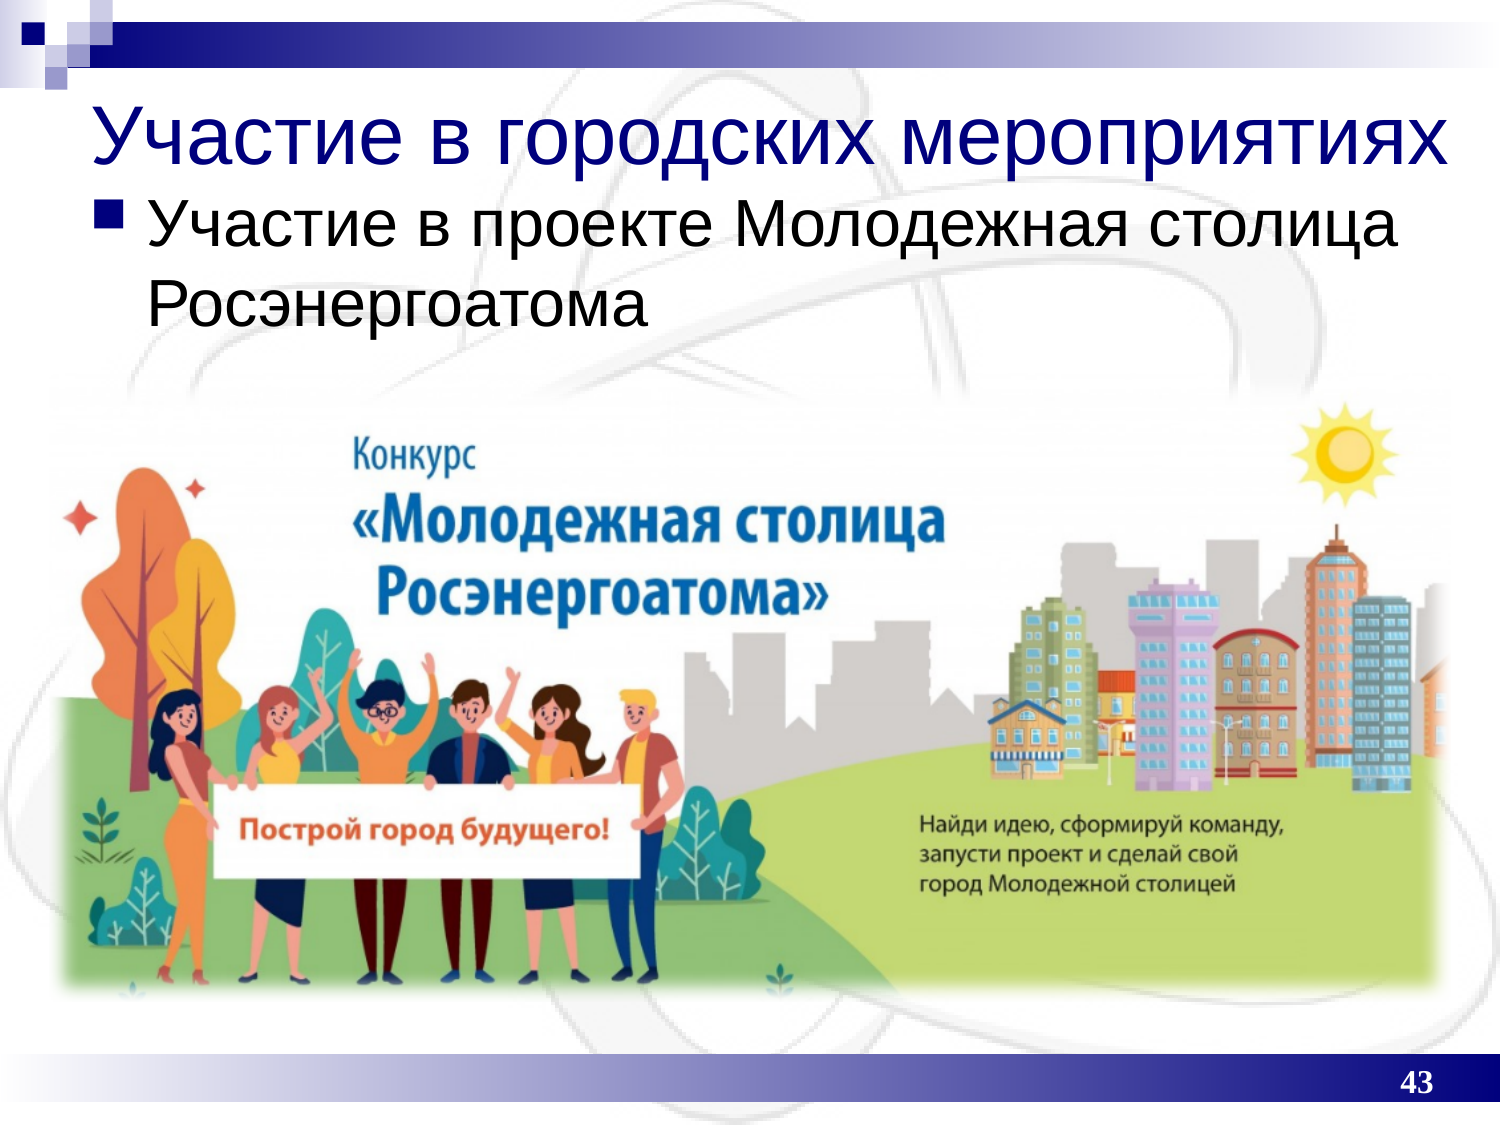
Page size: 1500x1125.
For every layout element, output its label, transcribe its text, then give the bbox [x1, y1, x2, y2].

picture [48, 373, 1451, 1002]
list Участие в проекте Молодежная столица Росэнергоатома [75, 172, 1425, 372]
slide_number 43 [1121, 1042, 1450, 1109]
text_box [0, 1054, 1121, 1102]
title Участие в городских мероприятиях [75, 19, 1483, 244]
text_box [1450, 1054, 1500, 1102]
